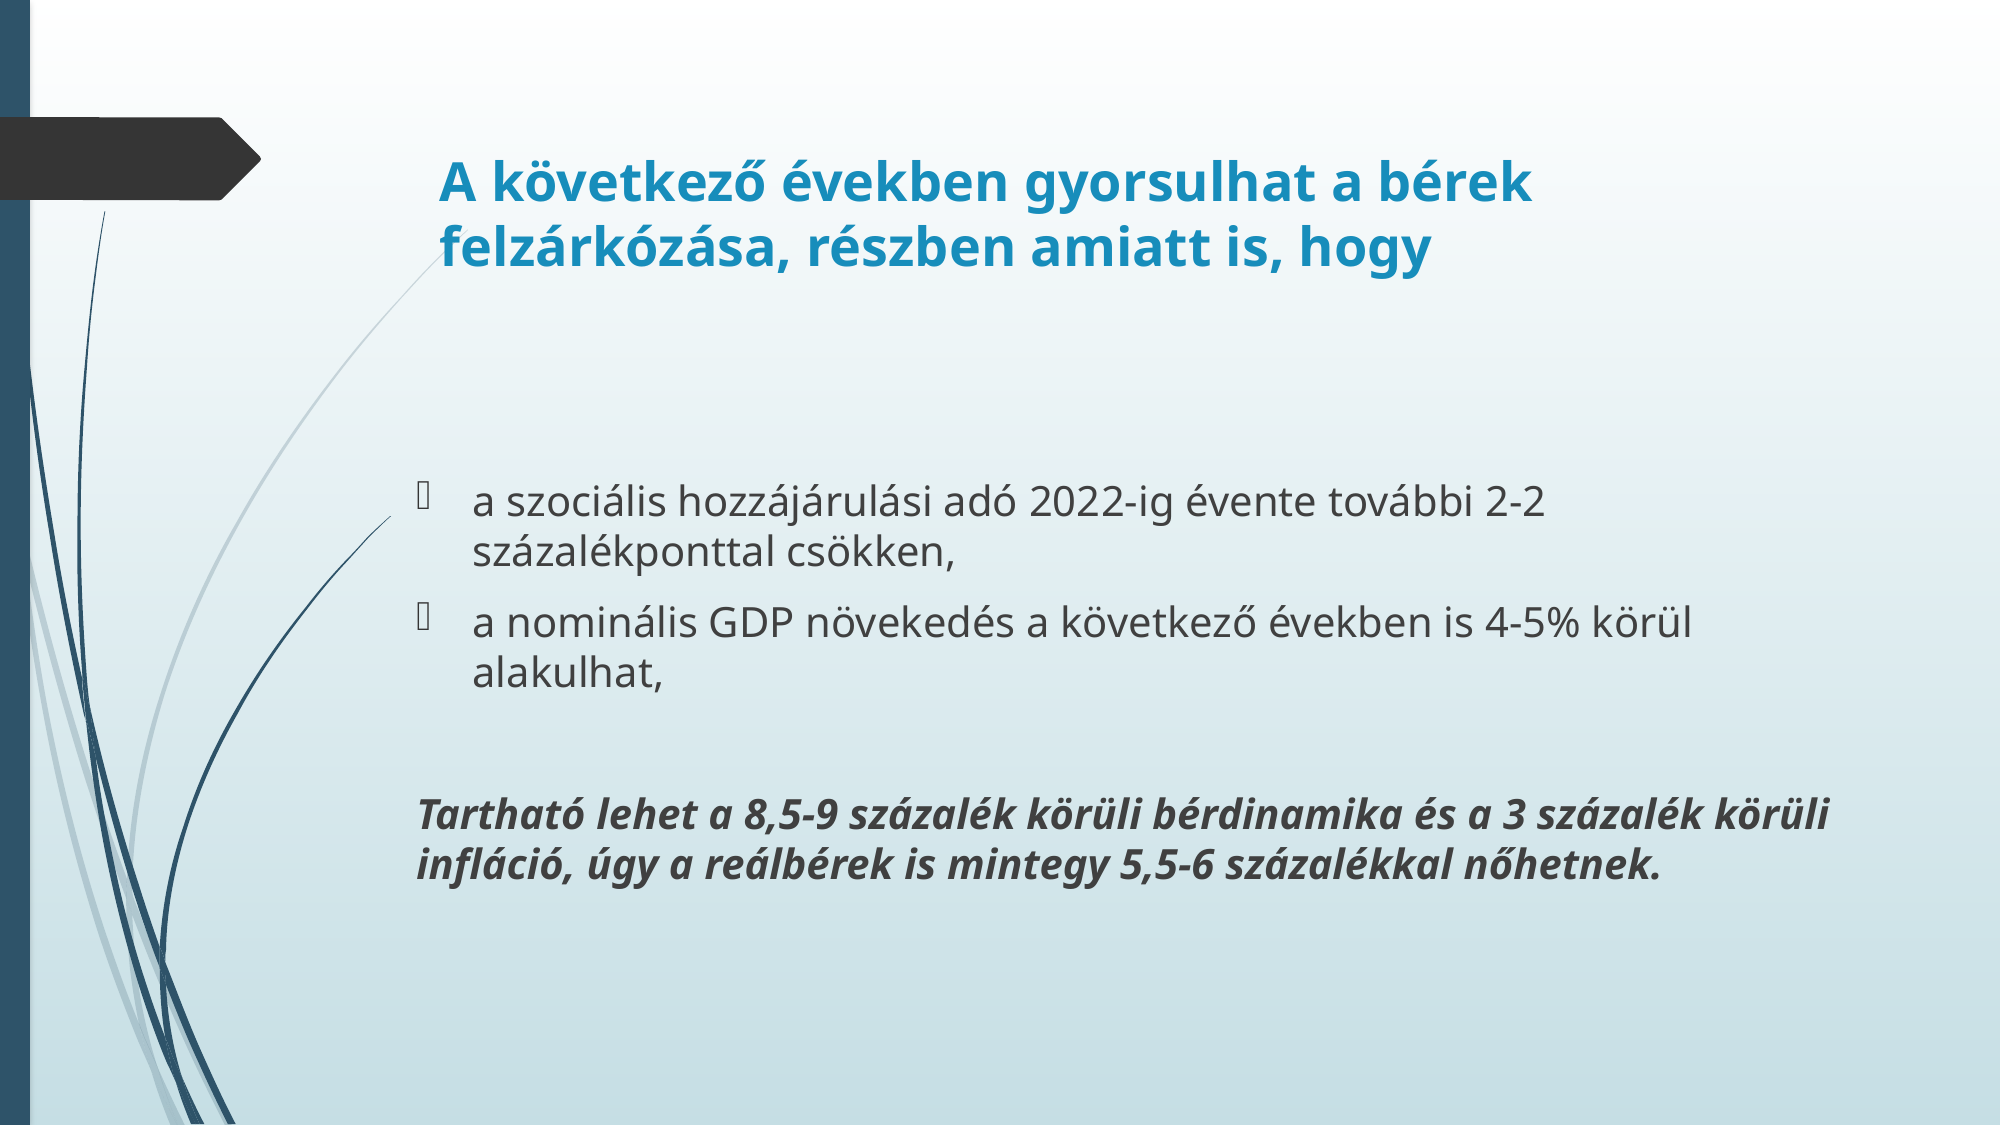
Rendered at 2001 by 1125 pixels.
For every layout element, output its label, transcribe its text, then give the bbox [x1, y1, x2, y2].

title A következő években gyorsulhat a bérek felzárkózása, részben amiatt is, hogy [424, 139, 1887, 350]
list a szociális hozzájárulási adó 2022-ig évente további 2-2 százalékponttal csökken, a nominális GDP növekedés a következő években is 4-5% körül alakulhat, Tartható lehet a 8,5-9 százalék körüli bérdinamika és a 3 százalék körüli infláció, úgy a reálbérek is mintegy 5,5-6 százalékkal nőhetnek. [401, 401, 1864, 1022]
